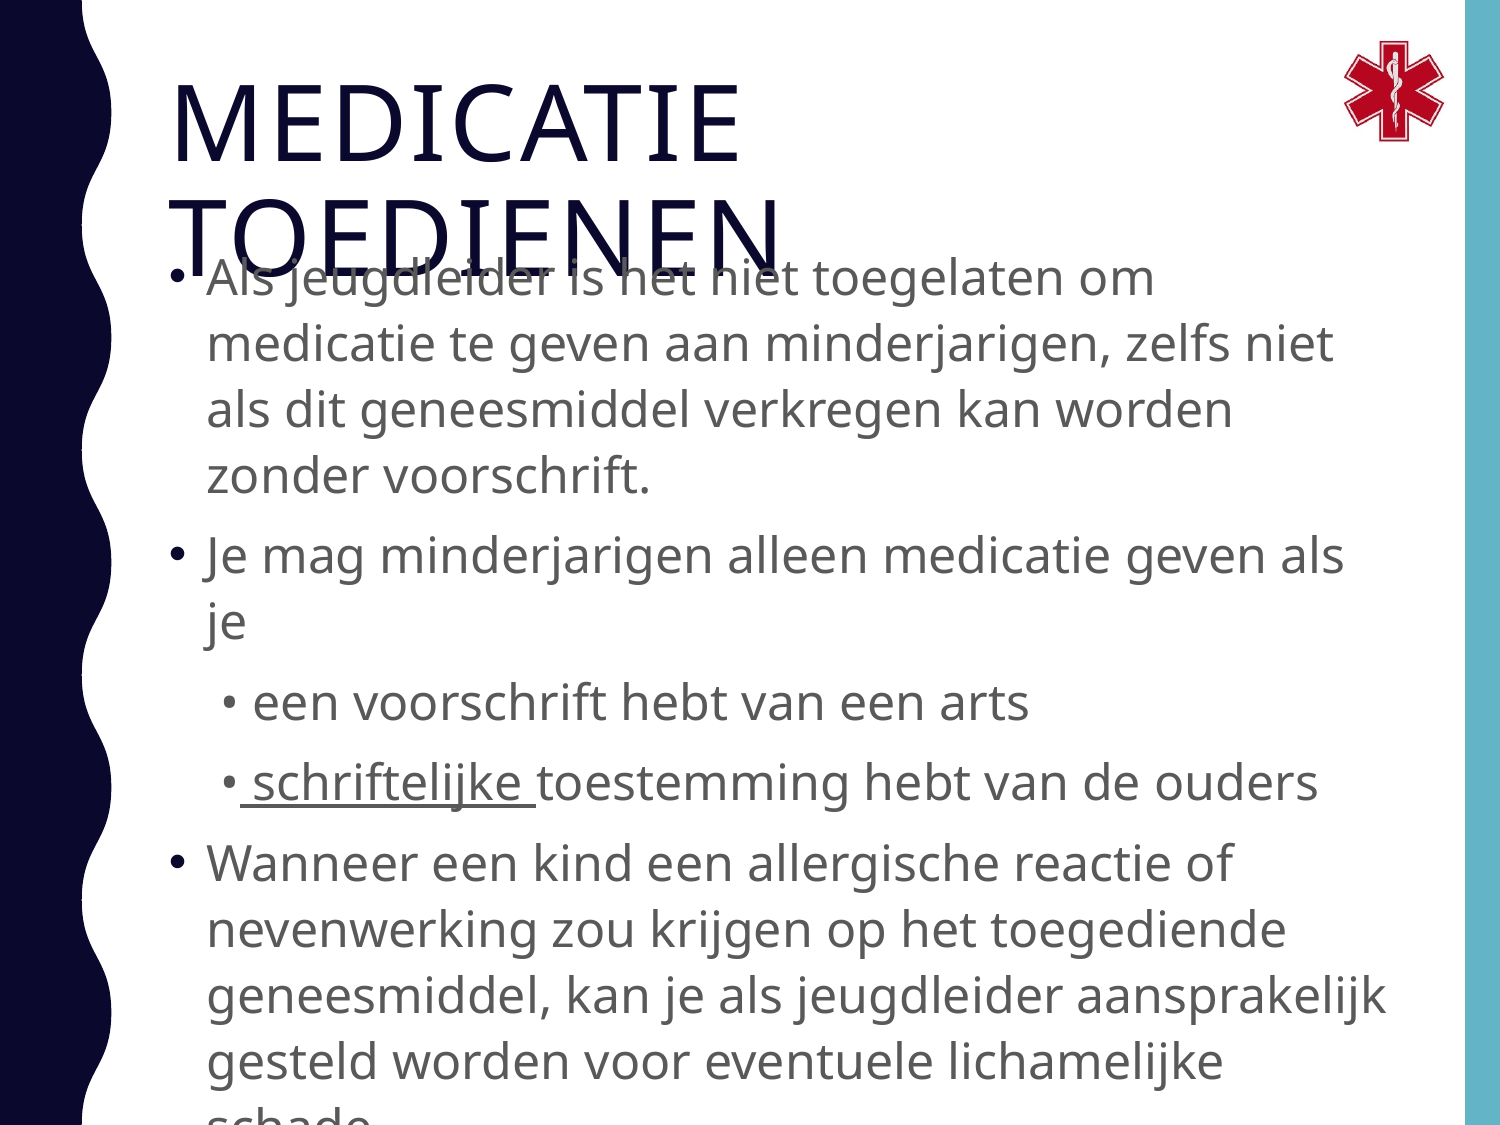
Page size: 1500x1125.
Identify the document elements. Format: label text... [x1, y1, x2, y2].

picture [1340, 37, 1447, 144]
title Medicatie toedienen [154, 62, 1407, 231]
list Als jeugdleider is het niet toegelaten om medicatie te geven aan minderjarigen, zelfs niet als dit geneesmiddel verkregen kan worden zonder voorschrift. Je mag minderjarigen alleen medicatie geven als je • een voorschrift hebt van een arts • schriftelijke toestemming hebt van de ouders Wanneer een kind een allergische reactie of nevenwerking zou krijgen op het toegediende geneesmiddel, kan je als jeugdleider aansprakelijk gesteld worden voor eventuele lichamelijke schade. Meer info op: https://www.opkamp.be/wondverzorging [154, 231, 1407, 1035]
